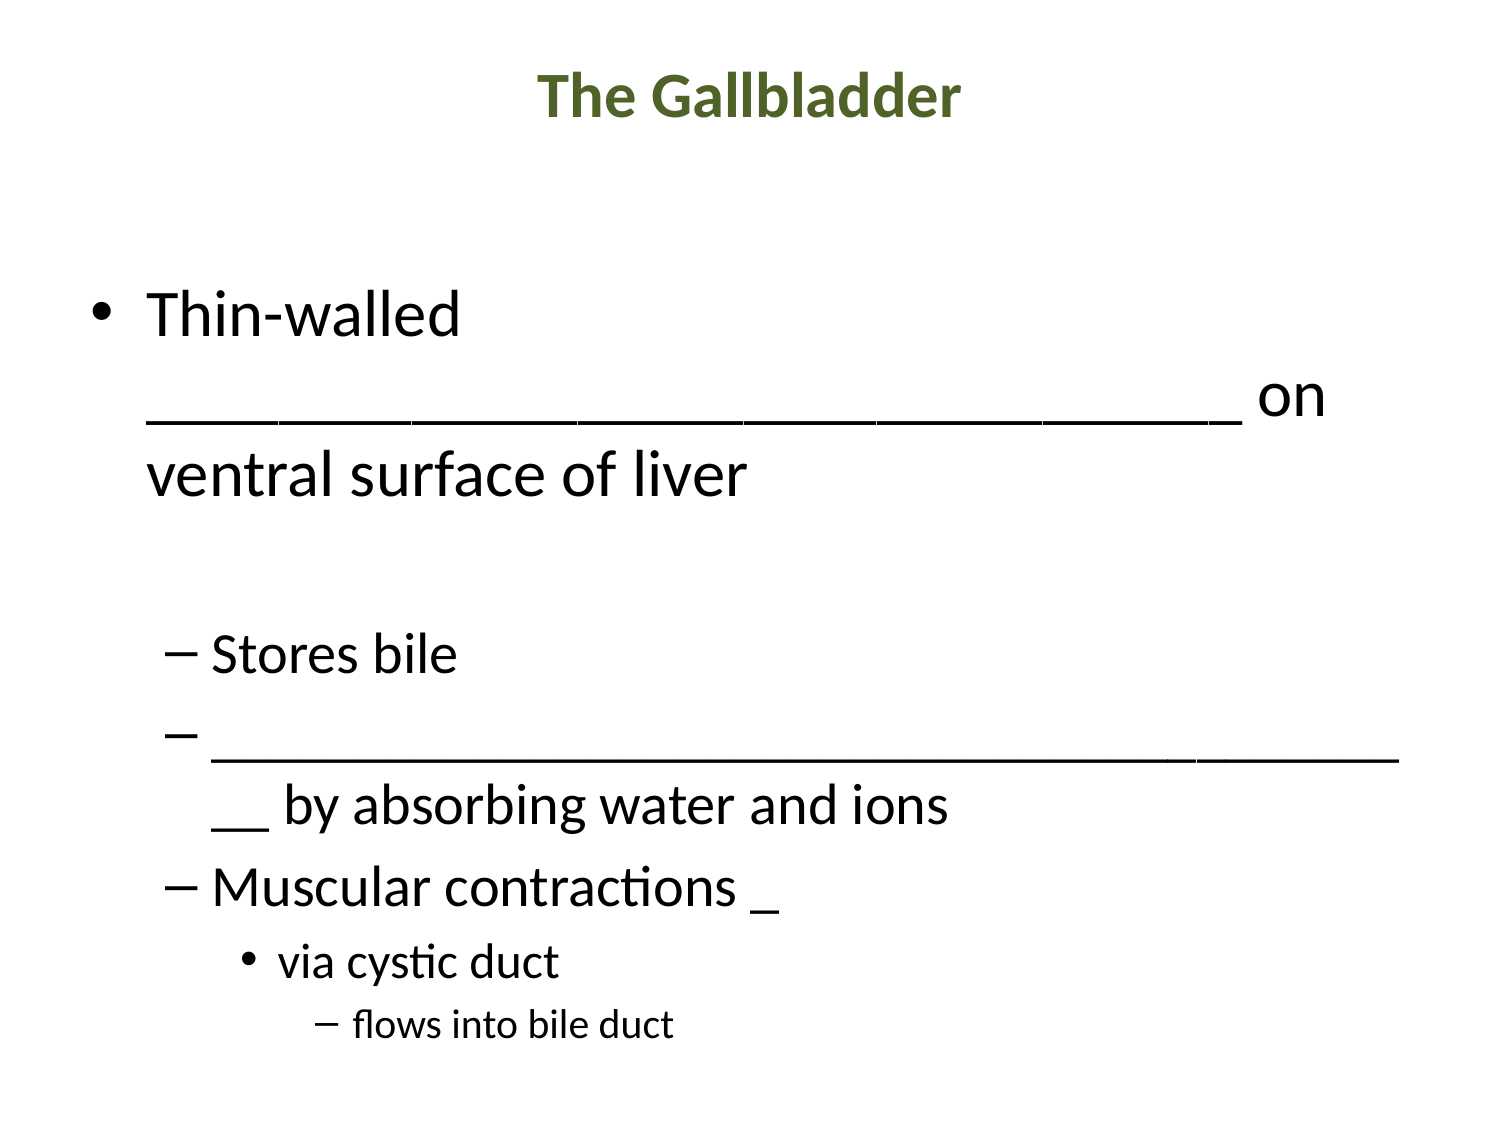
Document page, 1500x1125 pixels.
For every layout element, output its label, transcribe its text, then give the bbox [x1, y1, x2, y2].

title The Gallbladder [75, 45, 1425, 138]
list Thin-walled _________________________________ on ventral surface of liver Stores bile ___________________________________________ by absorbing water and ions Muscular contractions _ via cystic duct flows into bile duct [75, 262, 1425, 1005]
